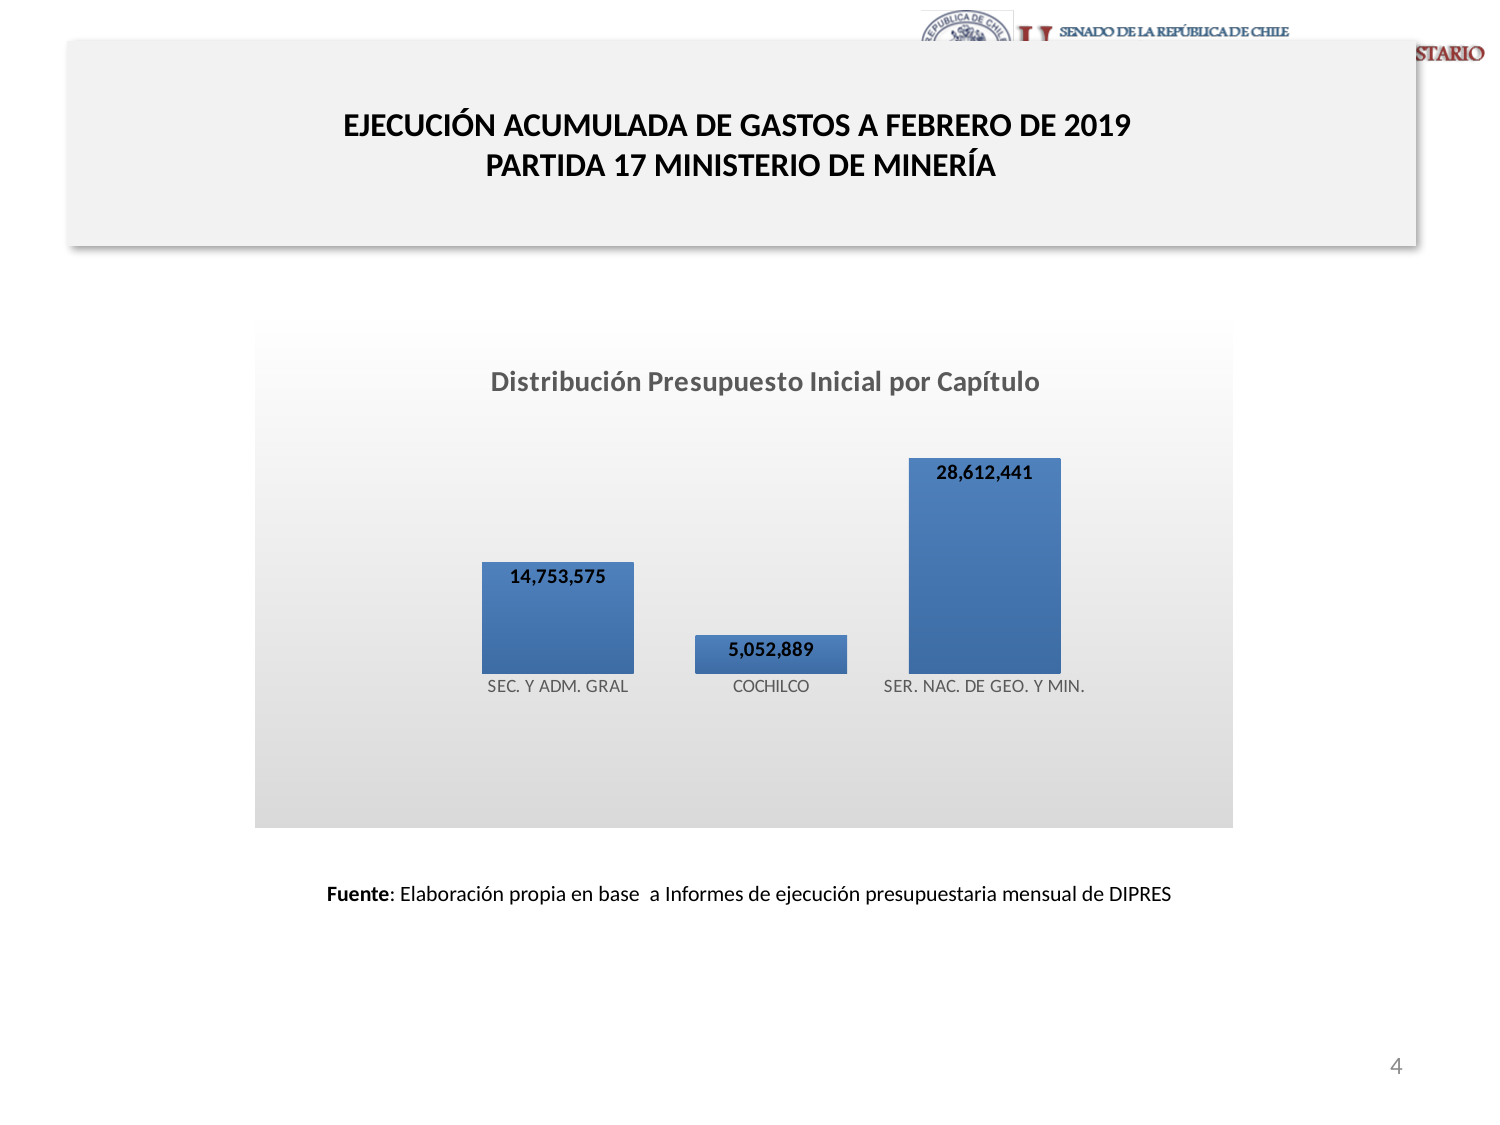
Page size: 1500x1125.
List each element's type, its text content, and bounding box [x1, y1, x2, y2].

footer Fuente: Elaboración propia en base a Informes de ejecución presupuestaria mensual de DIPRES [177, 872, 1323, 933]
picture [921, 0, 1500, 113]
title EJECUCIÓN ACUMULADA DE GASTOS A FEBRERO DE 2019 PARTIDA 17 MINISTERIO DE MINERÍA [67, 41, 1415, 246]
slide_number 4 [1067, 1035, 1418, 1095]
chart [253, 314, 1235, 831]
